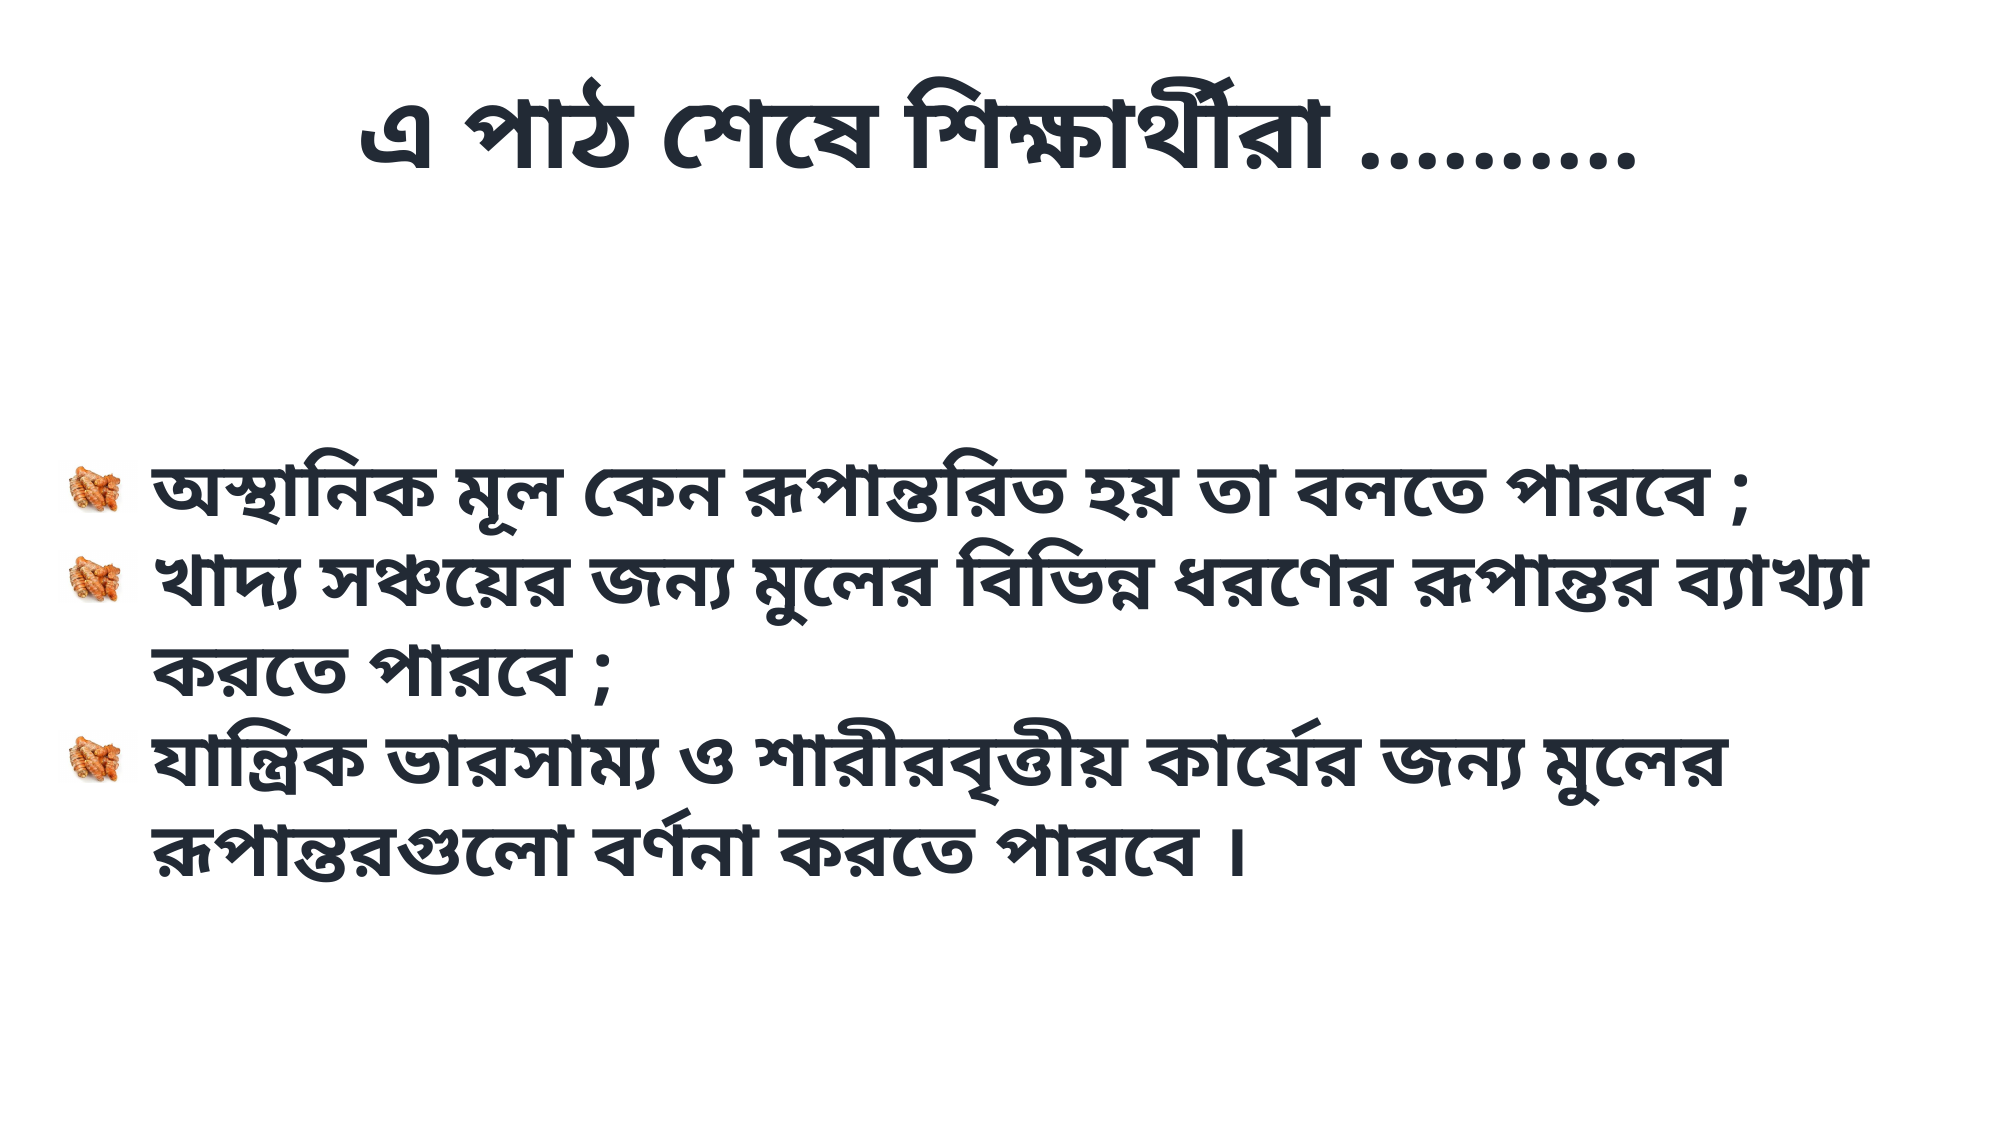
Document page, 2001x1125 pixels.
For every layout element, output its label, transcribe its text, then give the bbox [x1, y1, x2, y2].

picture [58, 730, 138, 783]
text_box এ পাঠ শেষে শিক্ষার্থীরা .......... [235, 60, 1765, 196]
text_box অস্থানিক মূল কেন রূপান্তরিত হয় তা বলতে পারবে ; খাদ্য সঞ্চয়ের জন্য মুলের বিভিন্ন ধরণের রূপান্তর ব্যাখ্যা করতে পারবে ; যান্ত্রিক ভারসাম্য ও শারীরবৃত্তীয় কার্যের জন্য মুলের রূপান্তরগুলো বর্ণনা করতে পারবে । [43, 433, 1957, 899]
picture [58, 460, 138, 513]
picture [58, 550, 138, 603]
